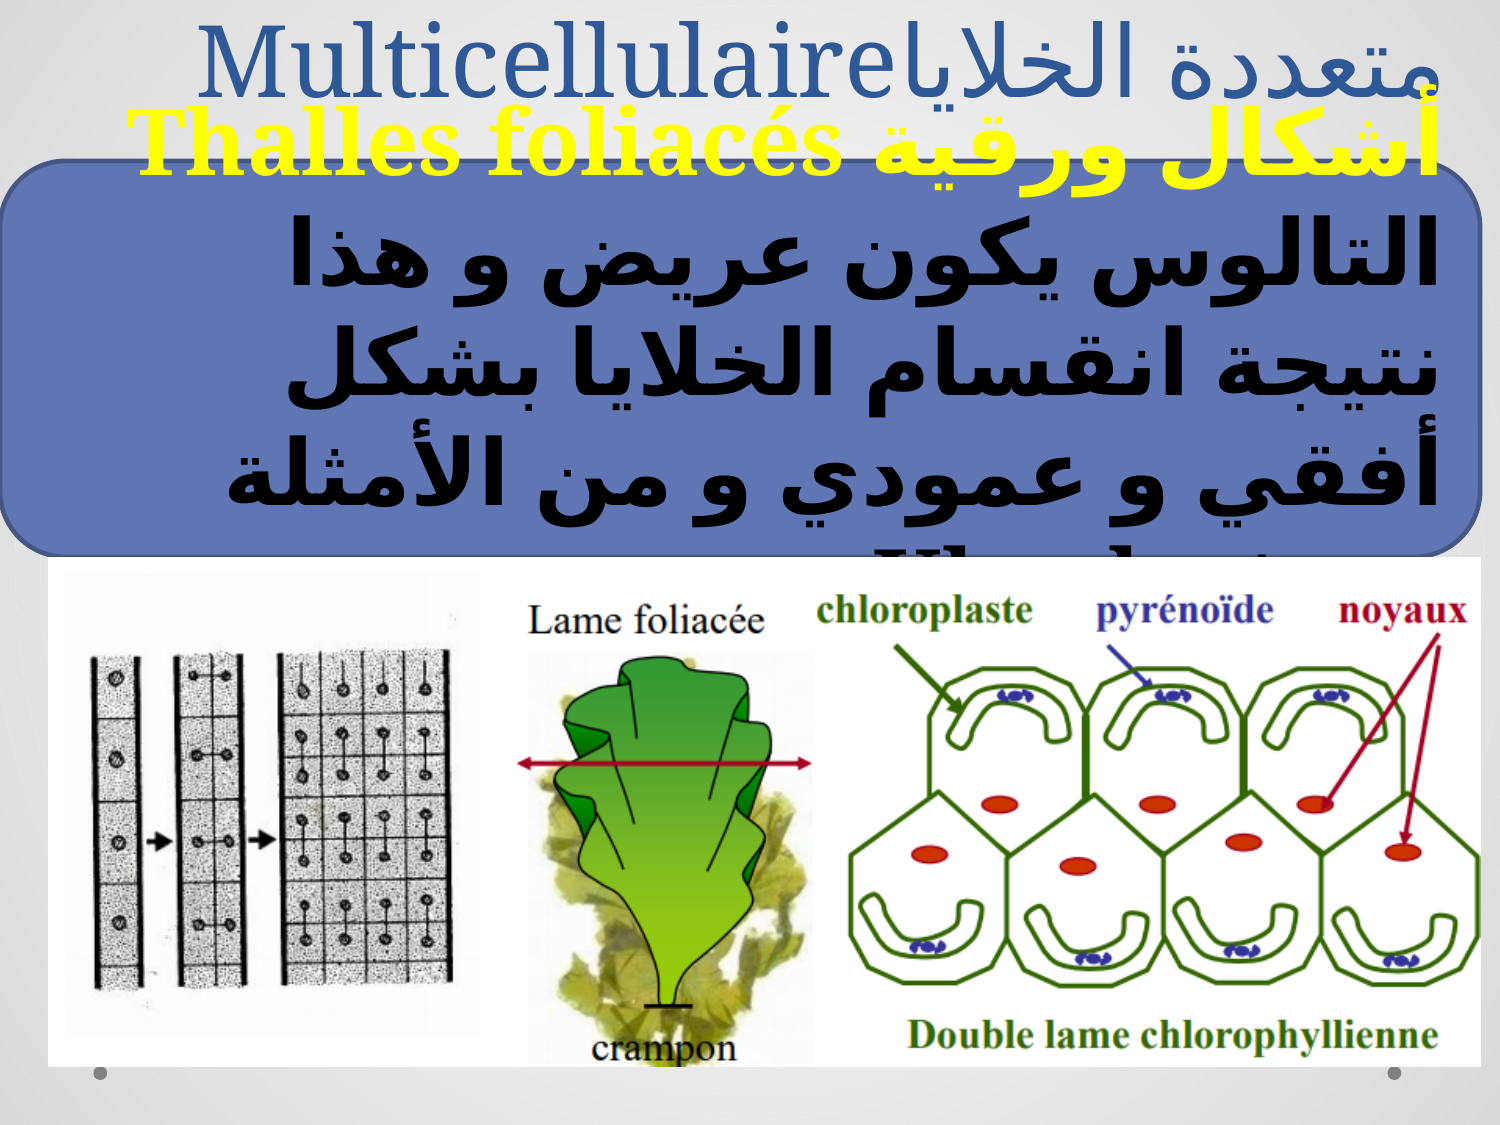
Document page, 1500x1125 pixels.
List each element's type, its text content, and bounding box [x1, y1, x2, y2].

picture [48, 556, 1481, 1067]
title متعددة الخلاياMulticellulaire [112, 19, 1463, 126]
text_box أشكال ورقية Thalles foliacés التالوس يكون عريض و هذا نتيجة انقسام الخلايا بشكل أفقي و عمودي و من الأمثلة Ulva lactuca [0, 158, 1483, 557]
